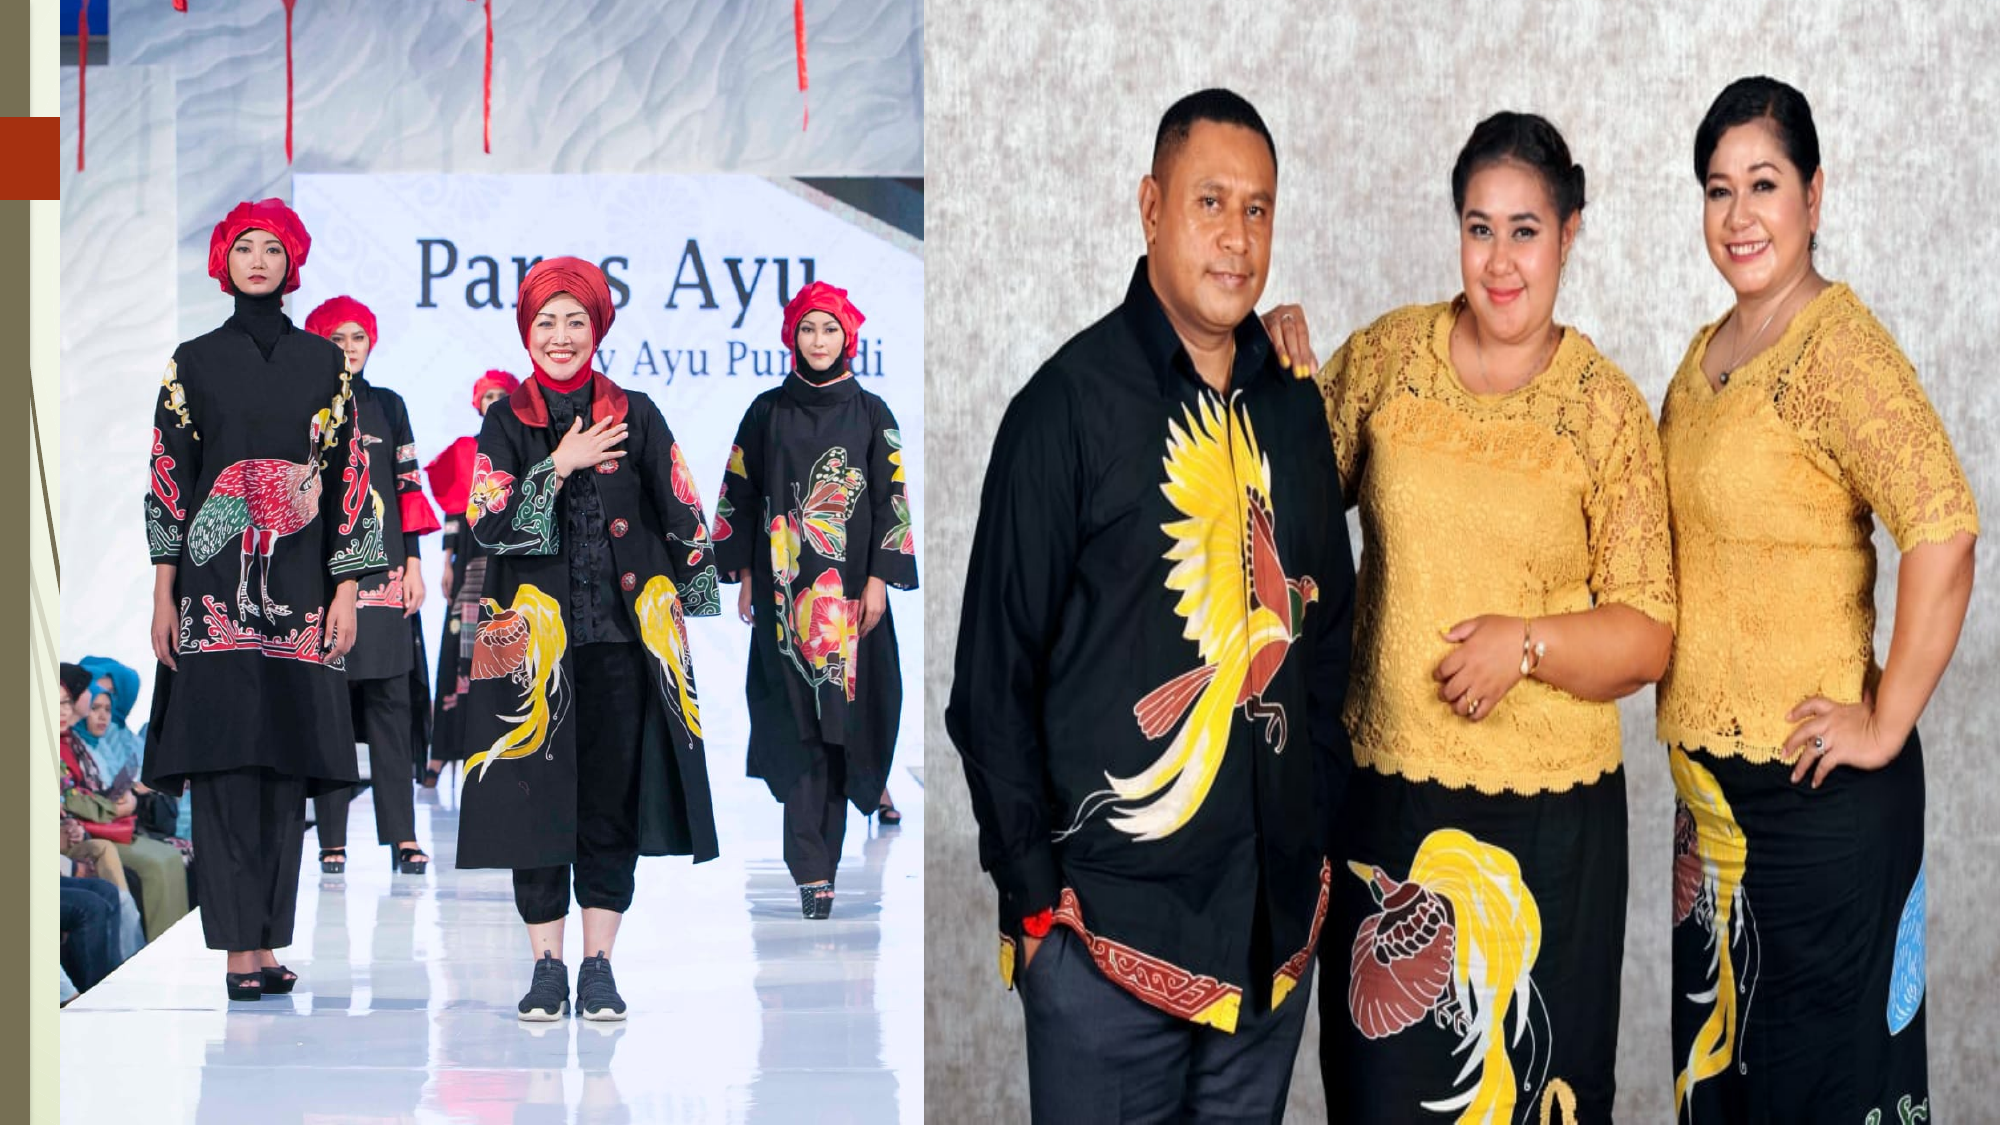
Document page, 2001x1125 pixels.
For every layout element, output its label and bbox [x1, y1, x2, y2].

picture [924, 0, 2000, 1125]
list [60, 0, 920, 1125]
